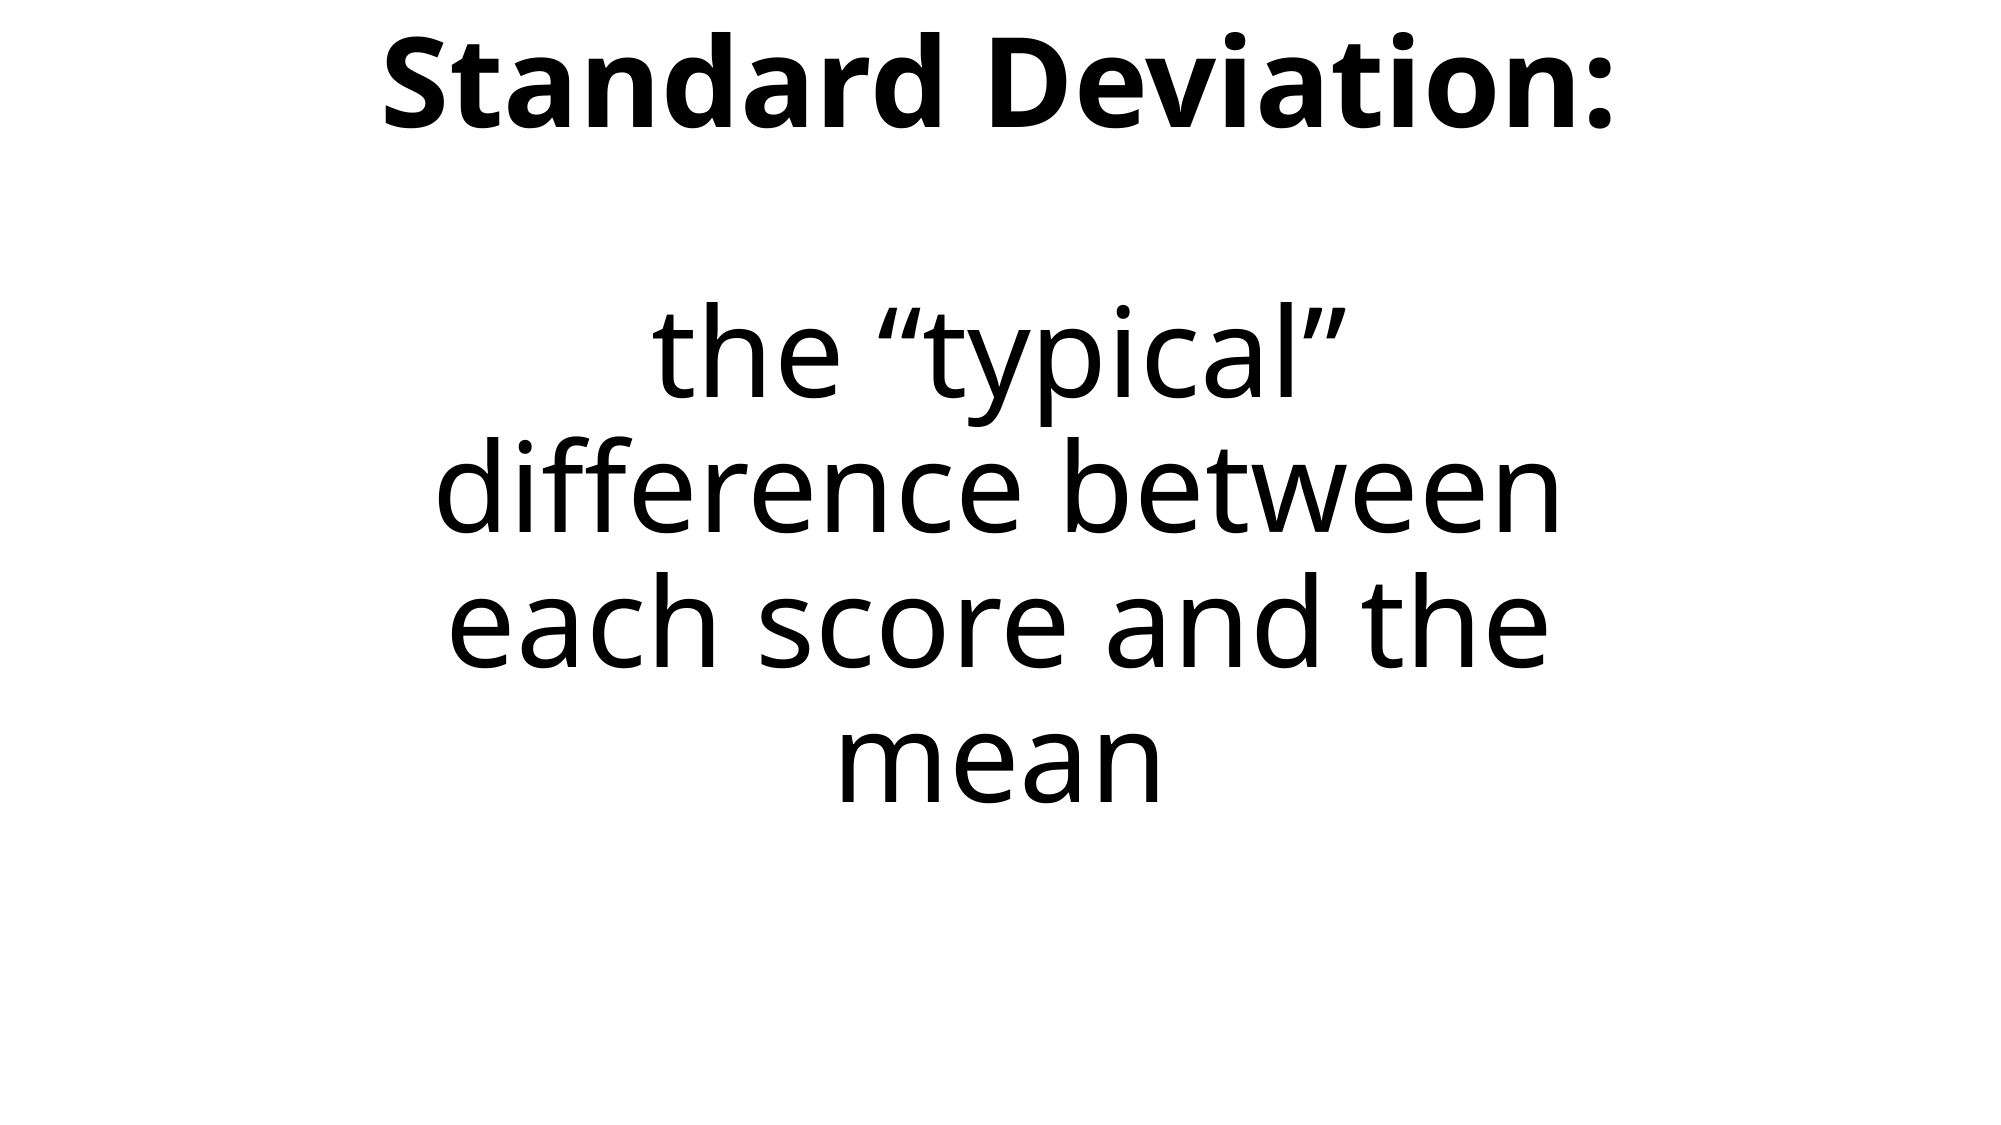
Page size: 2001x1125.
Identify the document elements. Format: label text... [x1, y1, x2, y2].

title Standard Deviation: the “typical” difference between each score and the mean [362, 290, 1638, 838]
